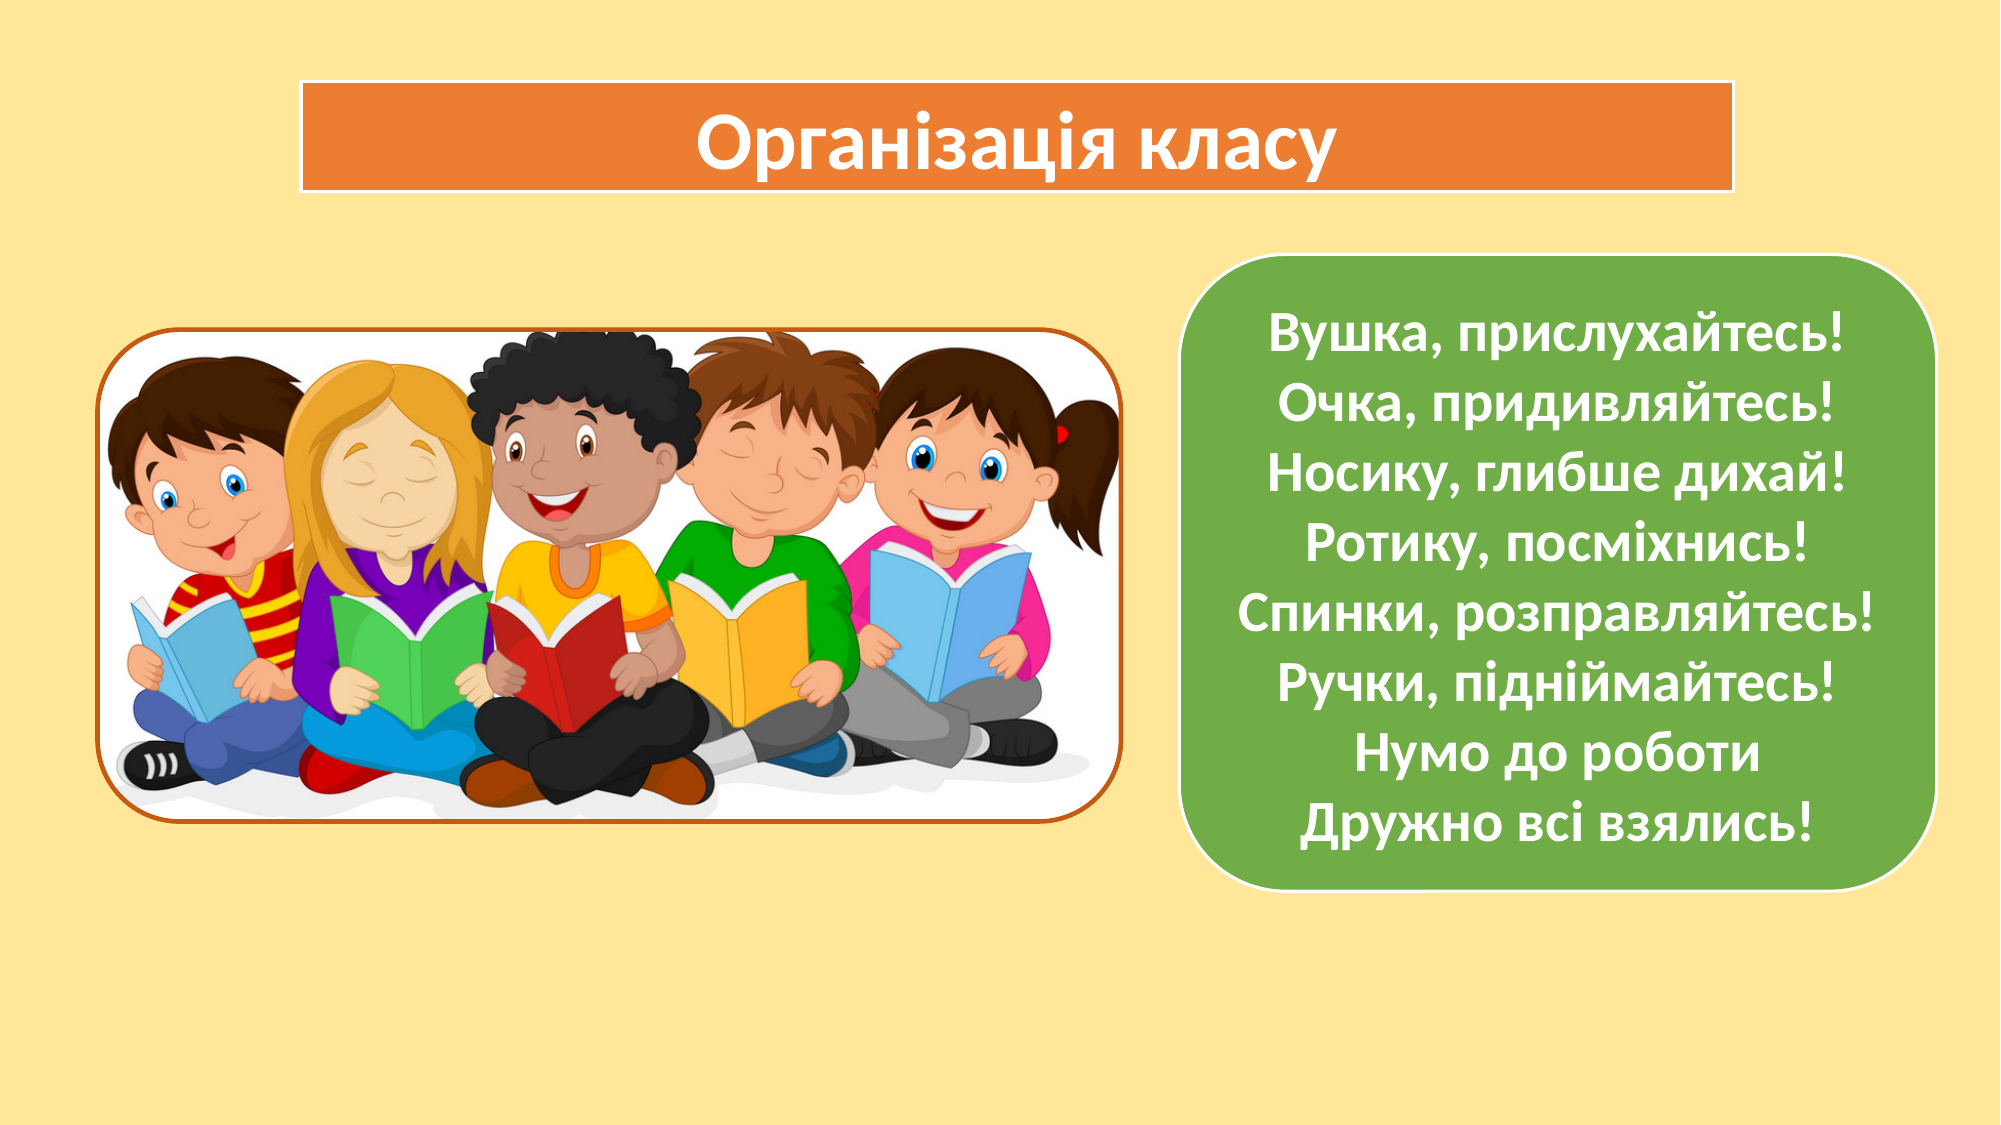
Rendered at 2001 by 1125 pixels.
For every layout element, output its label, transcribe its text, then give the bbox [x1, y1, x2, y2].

picture [97, 329, 1121, 822]
text_box Вушка, прислухайтесь! Очка, придивляйтесь! Носику, глибше дихай! Ротику, посміхнись! Спинки, розправляйтесь! Ручки, підніймайтесь! Нумо до роботи Дружно всі взялись! [1177, 252, 1939, 893]
text_box Організація класу [299, 80, 1735, 193]
